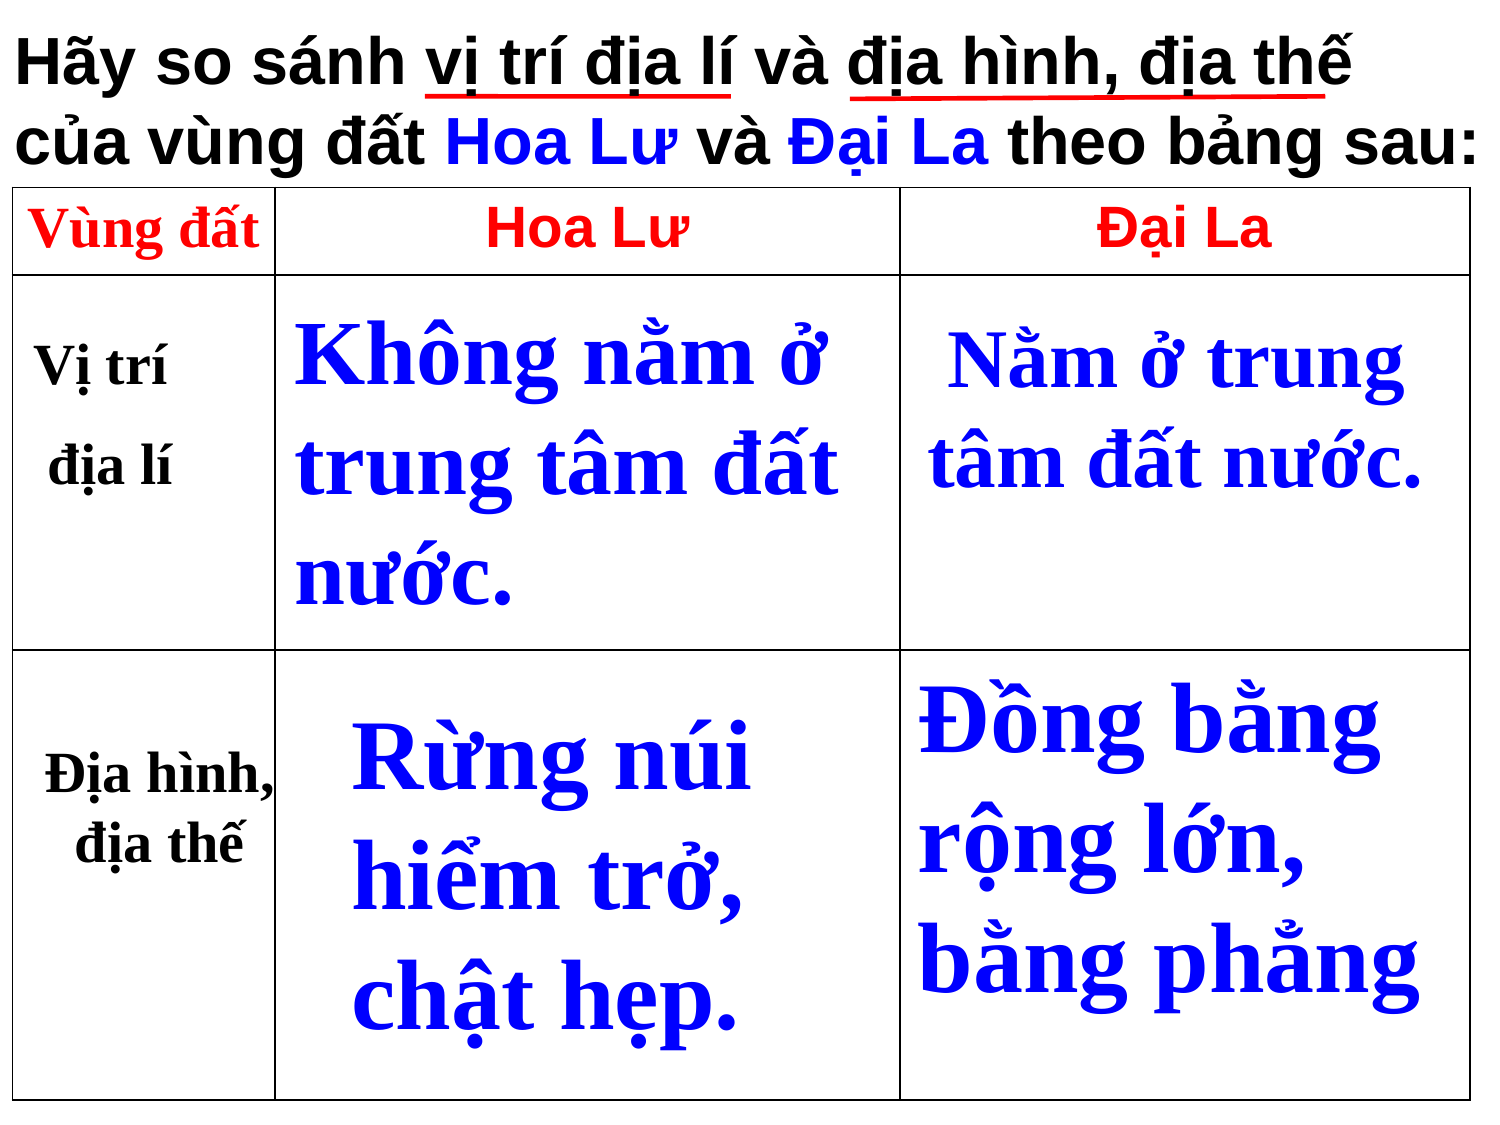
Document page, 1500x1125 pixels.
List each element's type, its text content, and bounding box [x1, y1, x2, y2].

text_box Vị trí địa lí [18, 319, 244, 574]
text_box Nằm ở trung tâm đất nước. [912, 296, 1463, 512]
text_box Hãy so sánh vị trí địa lí và địa hình, địa thế của vùng đất Hoa Lư và Đại La theo bảng sau: [0, 10, 1500, 186]
table_cell [901, 651, 1469, 1099]
table_header Đại La [901, 188, 1469, 274]
text_box Địa hình, địa thế [12, 727, 308, 882]
table_header Hoa Lư [276, 188, 899, 274]
text_box Rừng núi hiểm trở, chật hẹp. [336, 682, 820, 1058]
table_cell [901, 276, 1469, 649]
table_header Vùng đất [13, 188, 274, 274]
table_cell [13, 651, 274, 727]
table_cell [276, 276, 899, 649]
table_cell [13, 276, 274, 649]
text_box Không nằm ở trung tâm đất nước. [279, 285, 980, 631]
table_cell [13, 882, 274, 1099]
text_box Đồng bằng rộng lớn, bằng phẳng [903, 645, 1500, 1021]
table_cell [276, 651, 899, 1099]
